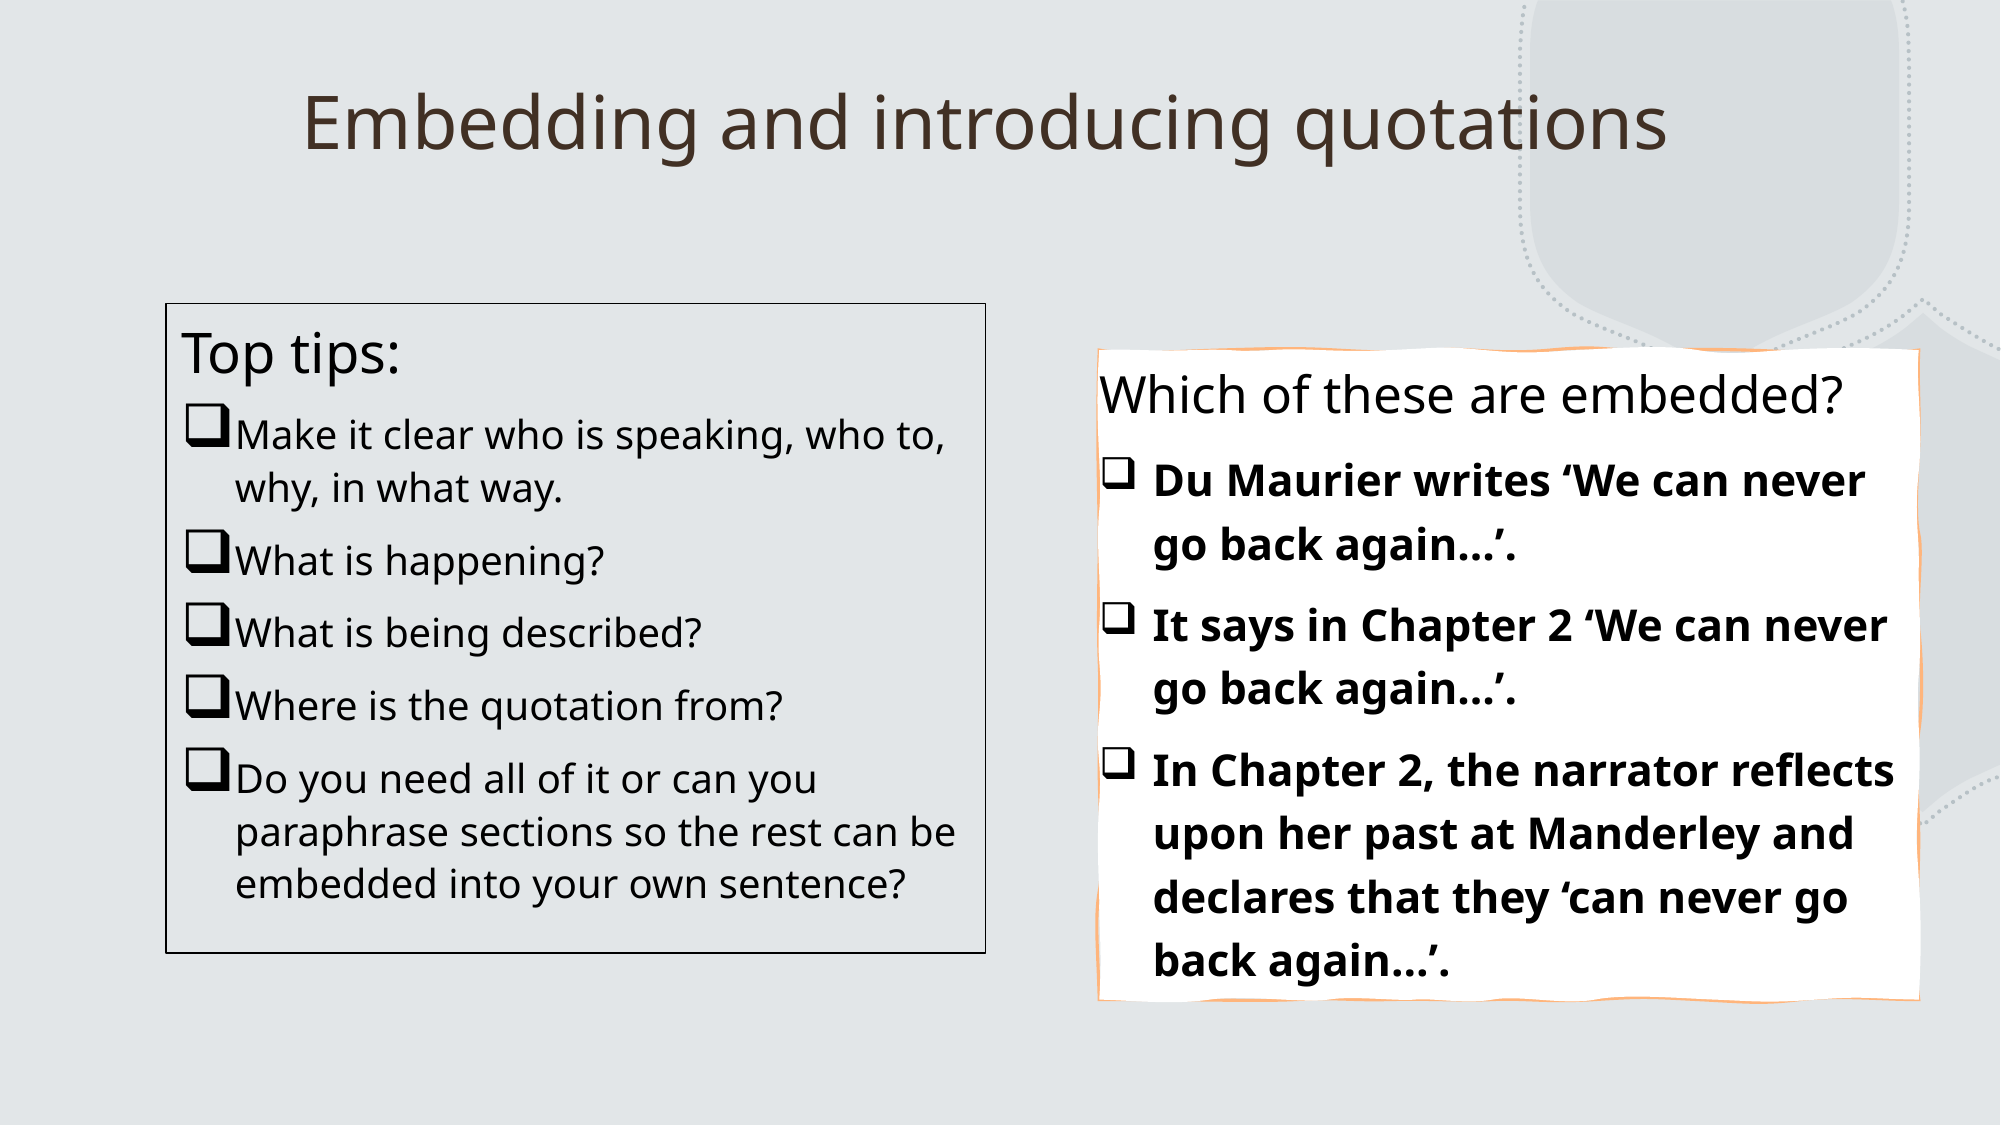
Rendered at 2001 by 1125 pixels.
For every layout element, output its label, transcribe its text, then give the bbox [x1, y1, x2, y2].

list Top tips: Make it clear who is speaking, who to, why, in what way. What is happening? What is being described? Where is the quotation from? Do you need all of it or can you paraphrase sections so the rest can be embedded into your own sentence? [166, 303, 986, 954]
text_box Which of these are embedded? Du Maurier writes ‘We can never go back again…’. It says in Chapter 2 ‘We can never go back again…’. In Chapter 2, the narrator reflects upon her past at Manderley and declares that they ‘can never go back again…’. [1096, 347, 1922, 1003]
title Embedding and introducing quotations [241, 33, 1730, 208]
